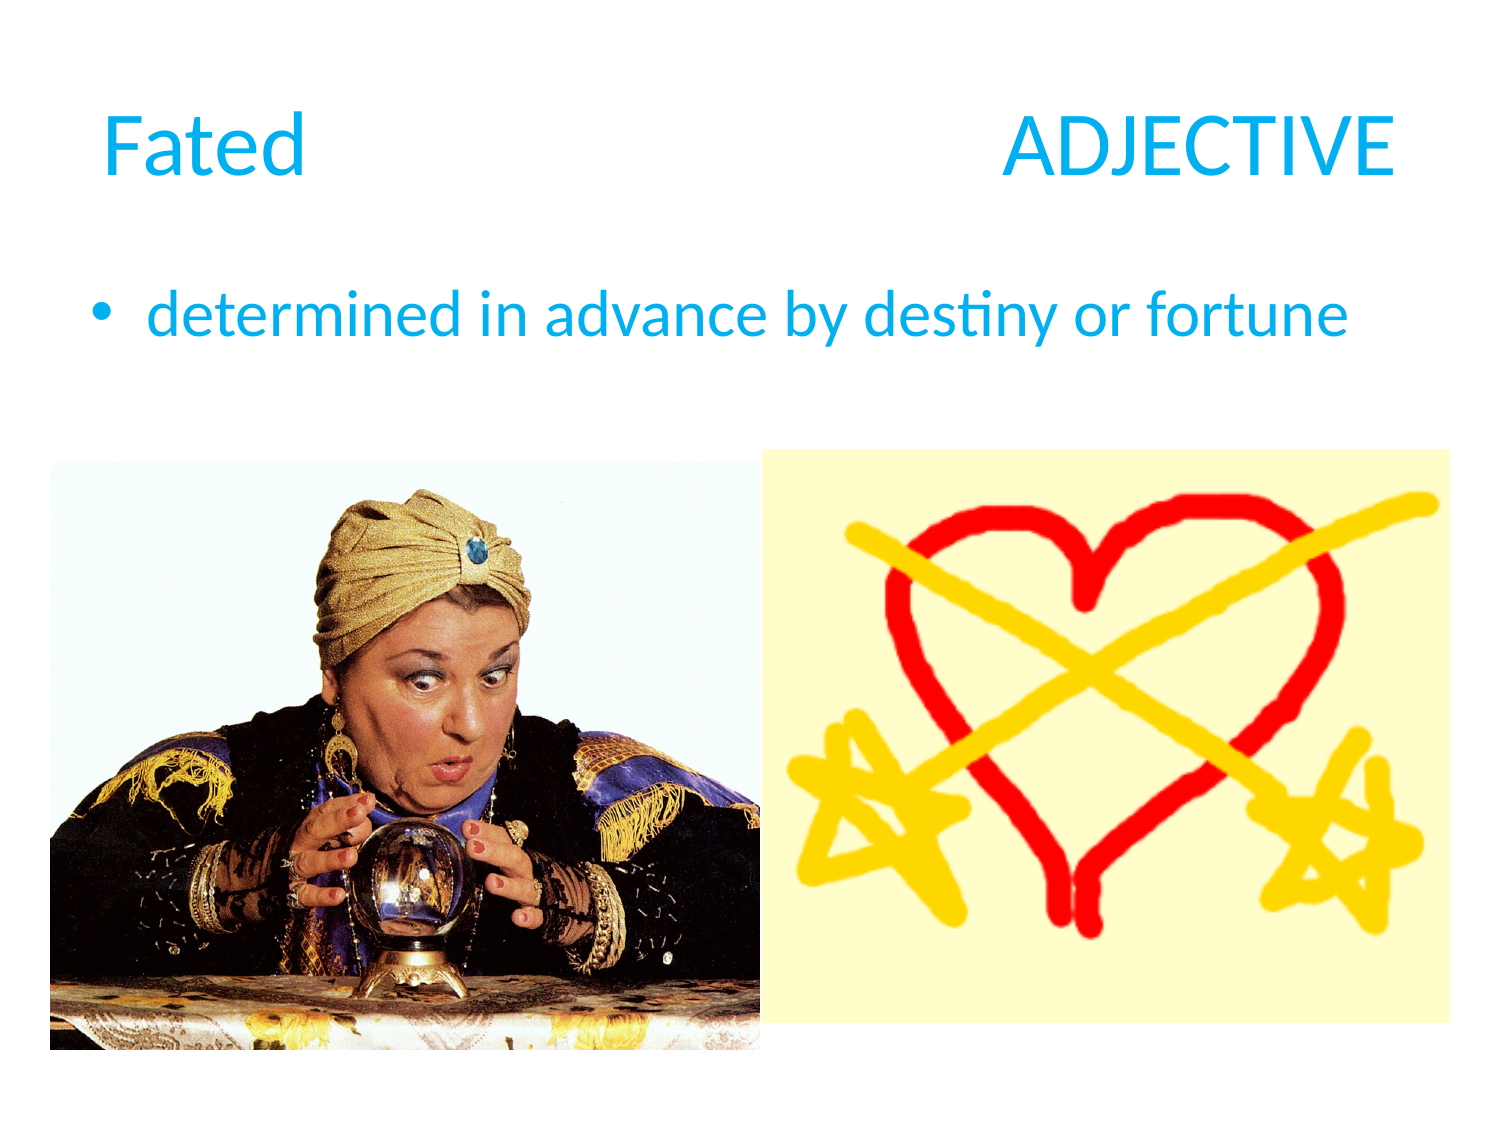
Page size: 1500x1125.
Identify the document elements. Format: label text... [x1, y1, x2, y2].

title Fated ADJECTIVE [75, 45, 1425, 233]
picture [49, 462, 760, 1051]
list determined in advance by destiny or fortune [75, 262, 1425, 460]
picture [762, 449, 1451, 1024]
